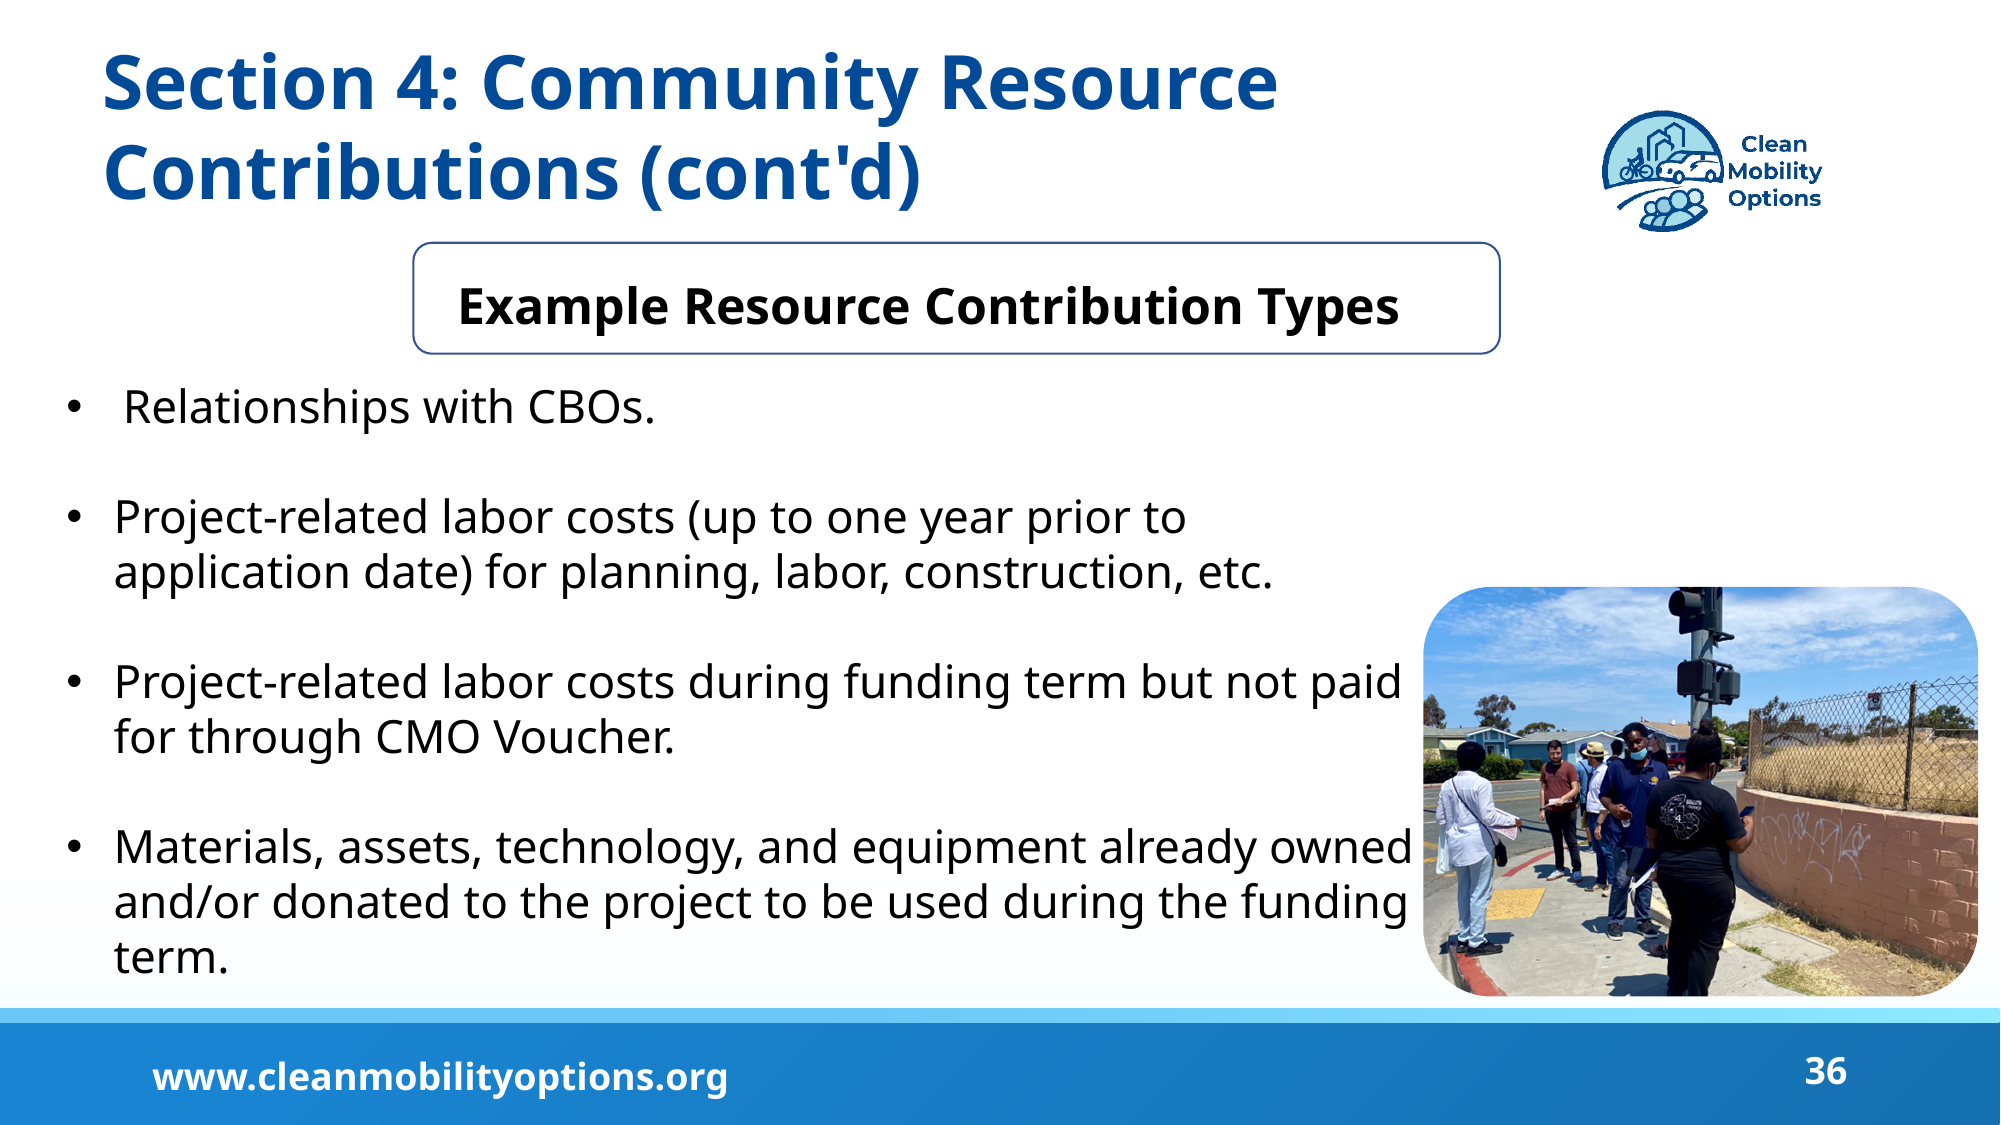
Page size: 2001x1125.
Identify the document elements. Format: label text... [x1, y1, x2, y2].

text_box Relationships with CBOs. Project-related labor costs (up to one year prior to application date) for planning, labor, construction, etc. Project-related labor costs during funding term but not paid for through CMO Voucher. Materials, assets, technology, and equipment already owned and/or donated to the project to be used during the funding term. [51, 370, 1438, 991]
text_box [412, 241, 1501, 355]
picture [1575, 84, 1853, 269]
slide_number 36 [1412, 1042, 1863, 1103]
picture [1423, 586, 1979, 997]
title Section 4: Community Resource Contributions (cont'd) [82, 24, 1660, 232]
text_box Example Resource Contribution Types [443, 266, 1477, 342]
